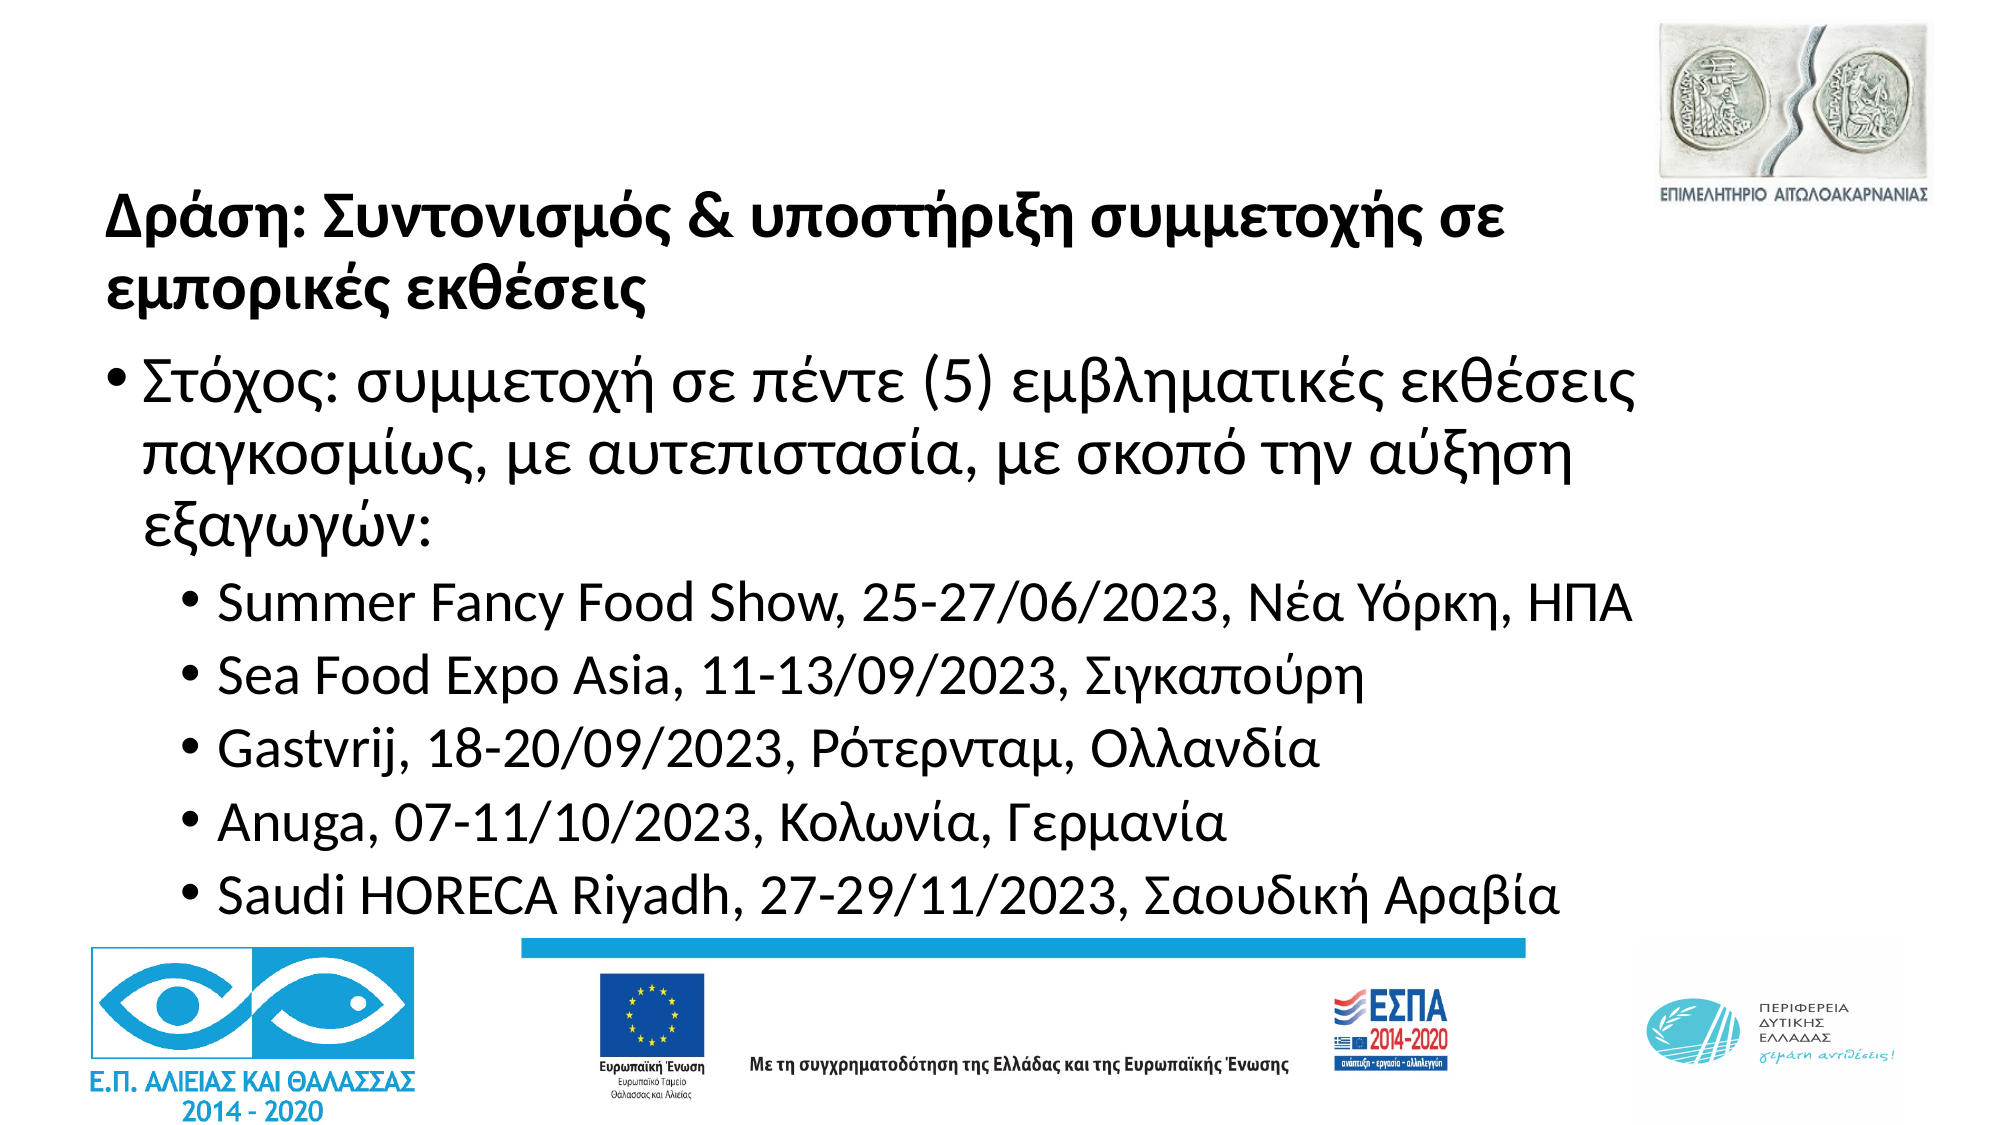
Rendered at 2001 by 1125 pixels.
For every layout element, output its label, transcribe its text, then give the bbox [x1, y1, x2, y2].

picture [1636, 938, 1904, 1125]
list Δράση: Συντονισμός & υποστήριξη συμμετοχής σε εμπορικές εκθέσεις Στόχος: συμμετοχή σε πέντε (5) εμβληματικές εκθέσεις παγκοσμίως, με αυτεπιστασία, με σκοπό την αύξηση εξαγωγών: Summer Fancy Food Show, 25-27/06/2023, Νέα Υόρκη, ΗΠΑ Sea Food Expo Asia, 11-13/09/2023, Σιγκαπούρη Gastvrij, 18-20/09/2023, Ρότερνταμ, Ολλανδία Anuga, 07-11/10/2023, Κολωνία, Γερμανία Saudi HORECA Riyadh, 27-29/11/2023, Σαουδική Αραβία [90, 172, 1690, 966]
picture [1655, 19, 1934, 206]
picture [85, 939, 419, 1125]
picture [521, 938, 1526, 1125]
